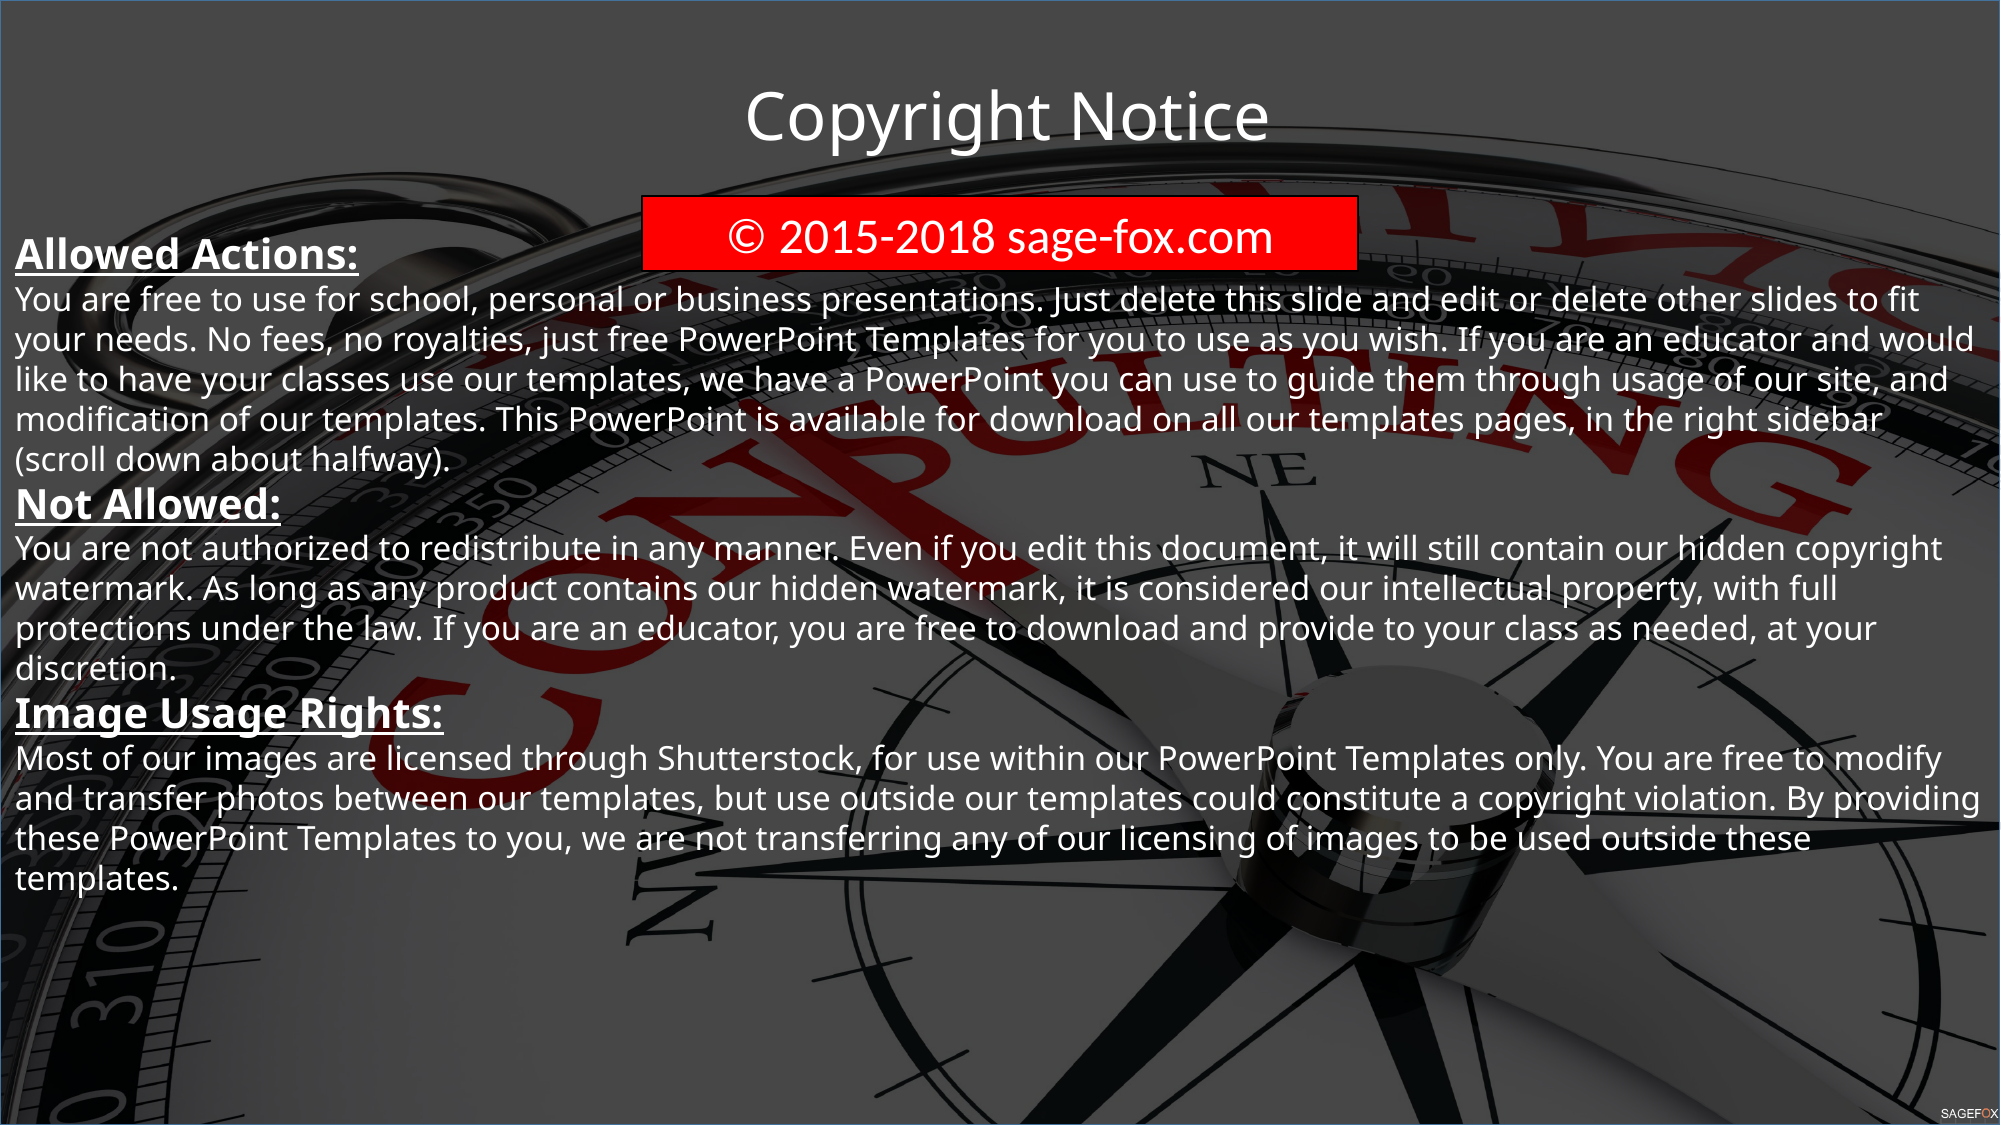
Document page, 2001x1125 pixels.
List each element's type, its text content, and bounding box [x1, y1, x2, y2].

text_box Allowed Actions: You are free to use for school, personal or business presentations. Just delete this slide and edit or delete other slides to fit your needs. No fees, no royalties, just free PowerPoint Templates for you to use as you wish. If you are an educator and would like to have your classes use our templates, we have a PowerPoint you can use to guide them through usage of our site, and modification of our templates. This PowerPoint is available for download on all our templates pages, in the right sidebar (scroll down about halfway). Not Allowed: You are not authorized to redistribute in any manner. Even if you edit this document, it will still contain our hidden copyright watermark. As long as any product contains our hidden watermark, it is considered our intellectual property, with full protections under the law. If you are an educator, you are free to download and provide to your class as needed, at your discretion. Image Usage Rights: Most of our images are licensed through Shutterstock, for use within our PowerPoint Templates only. You are free to modify and transfer photos between our templates, but use outside our templates could constitute a copyright violation. By providing these PowerPoint Templates to you, we are not transferring any of our licensing of images to be used outside these templates. [0, 0, 2000, 1125]
title Copyright Notice [493, 60, 1524, 178]
text_box © 2015-2018 sage-fox.com [641, 196, 1358, 272]
